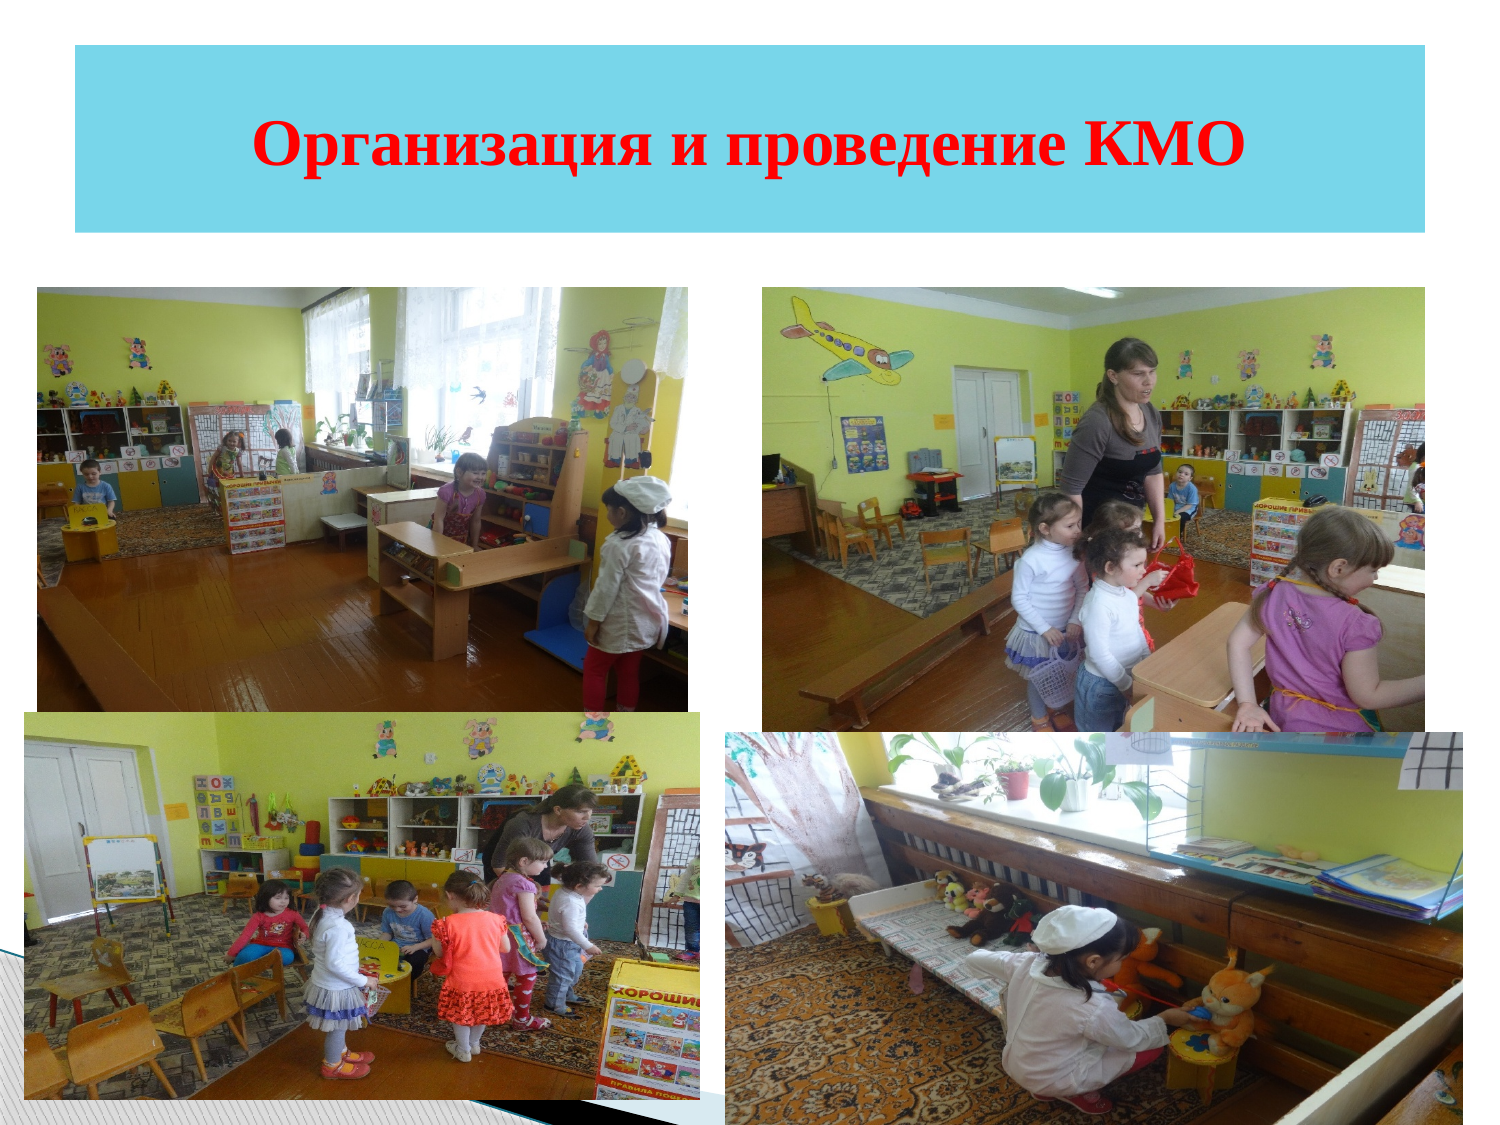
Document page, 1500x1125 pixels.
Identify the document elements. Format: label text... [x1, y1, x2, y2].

title Организация и проведение КМО [75, 45, 1425, 233]
picture [24, 712, 701, 1101]
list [37, 287, 689, 712]
picture [724, 287, 1463, 1125]
